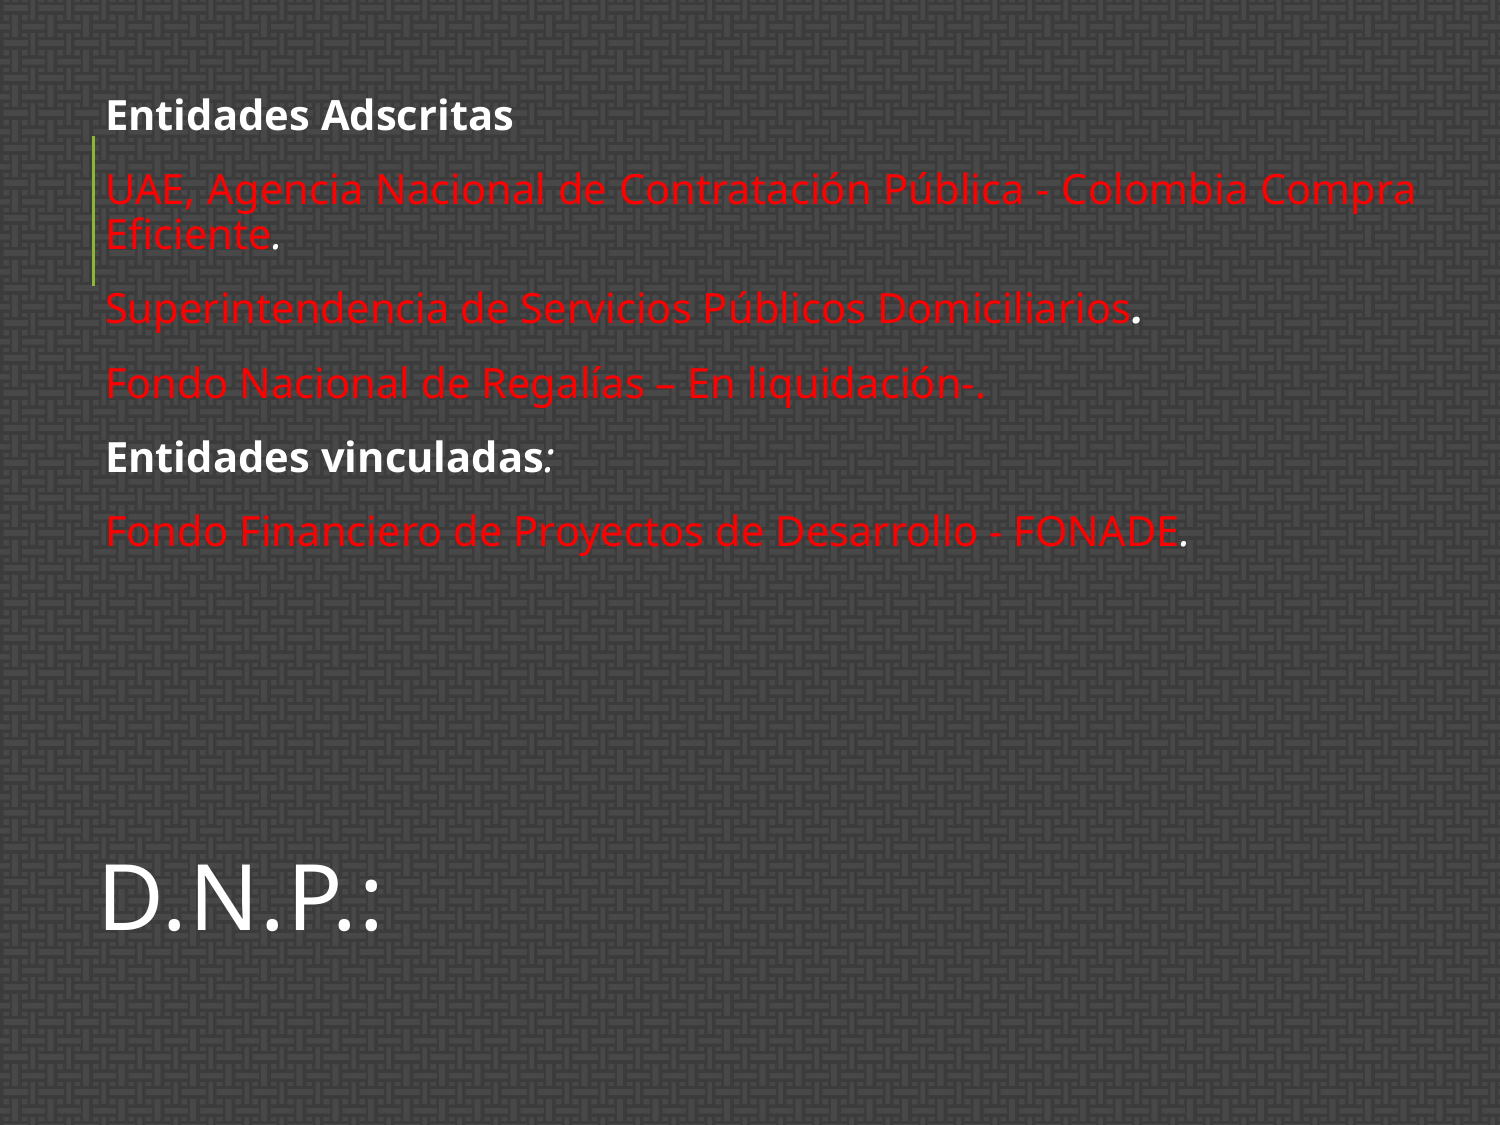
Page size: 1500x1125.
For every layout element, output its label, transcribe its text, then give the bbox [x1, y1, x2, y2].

title D.N.P.: [82, 817, 1425, 991]
list Entidades Adscritas UAE, Agencia Nacional de Contratación Pública - Colombia Compra Eficiente. Superintendencia de Servicios Públicos Domiciliarios. Fondo Nacional de Regalías – En liquidación-. Entidades vinculadas: Fondo Financiero de Proyectos de Desarrollo - FONADE. [82, 86, 1425, 774]
